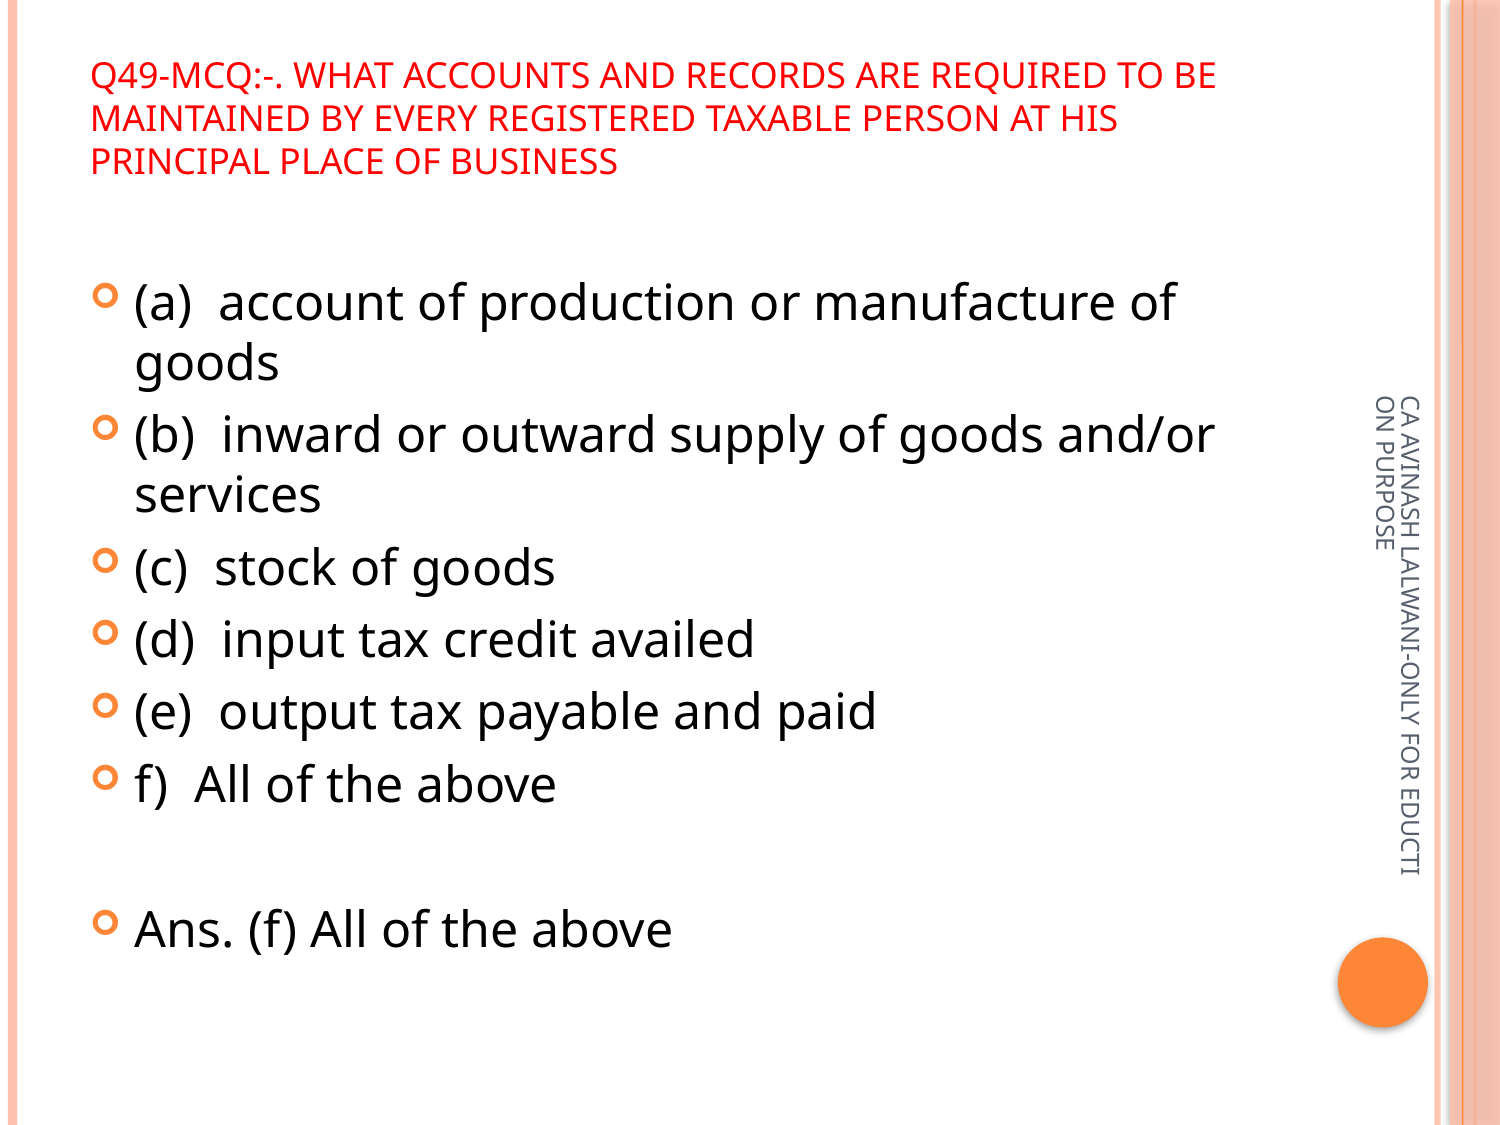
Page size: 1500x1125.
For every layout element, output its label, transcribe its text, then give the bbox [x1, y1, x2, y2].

list (a) account of production or manufacture of goods (b) inward or outward supply of goods and/or services (c) stock of goods (d) input tax credit availed (e) output tax payable and paid f) All of the above Ans. (f) All of the above [75, 262, 1300, 1062]
title Q49-MCQ:-. What accounts and records are required to be maintained by every registered taxable person at his principal place of business [75, 45, 1300, 233]
footer CA AVINASH LALWANI-ONLY FOR EDUCTION PURPOSE [1379, 380, 1440, 906]
